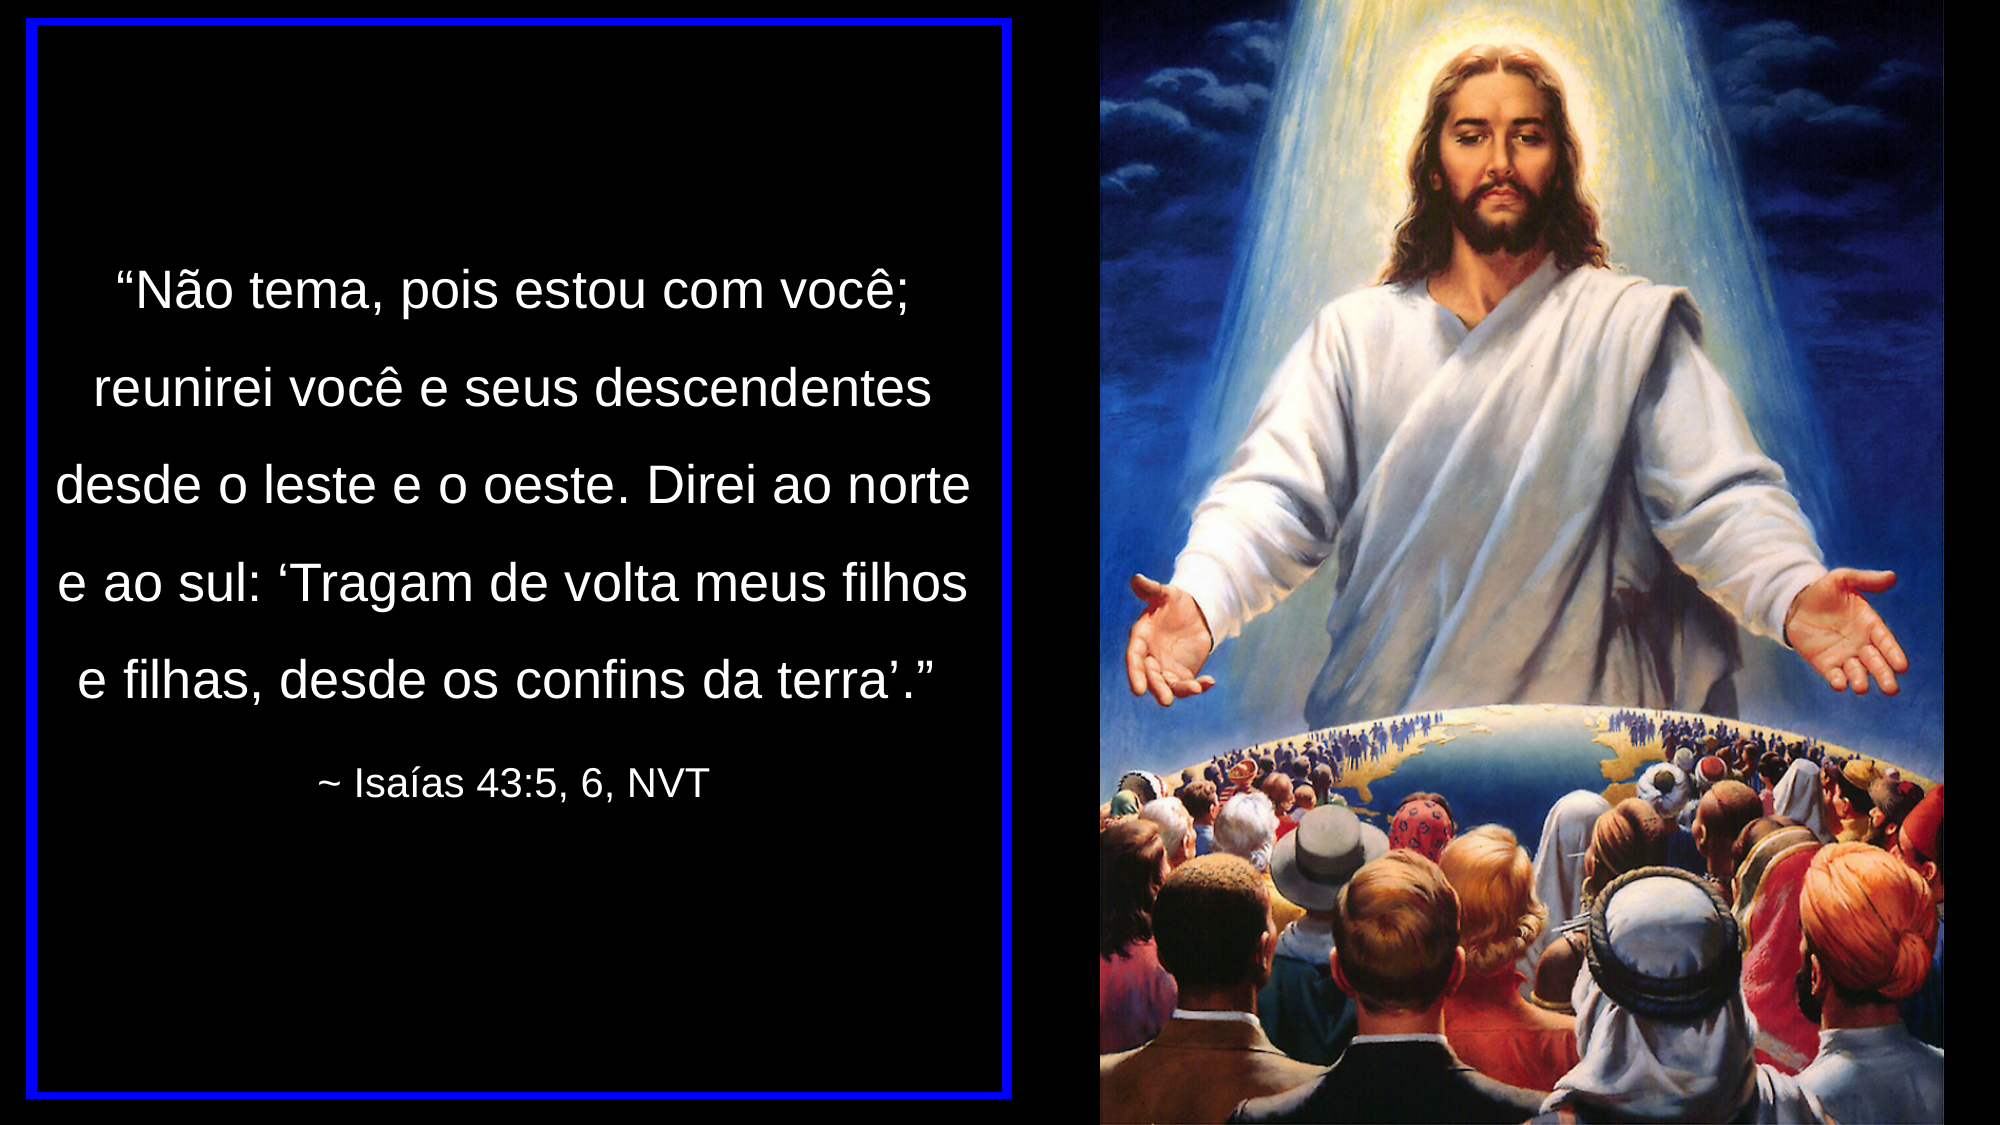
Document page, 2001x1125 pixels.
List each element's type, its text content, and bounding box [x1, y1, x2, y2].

text_box [24, 17, 1013, 1100]
picture [1099, 0, 1944, 1125]
text_box “Não tema, pois estou com você; reunirei você e seus descendentes desde o leste e o oeste. Direi ao norte e ao sul: ‘Tragam de volta meus filhos e filhas, desde os confins da terra’.” ~ Isaías 43:5, 6, NVT [35, 215, 993, 813]
text_box [38, 26, 1002, 1092]
